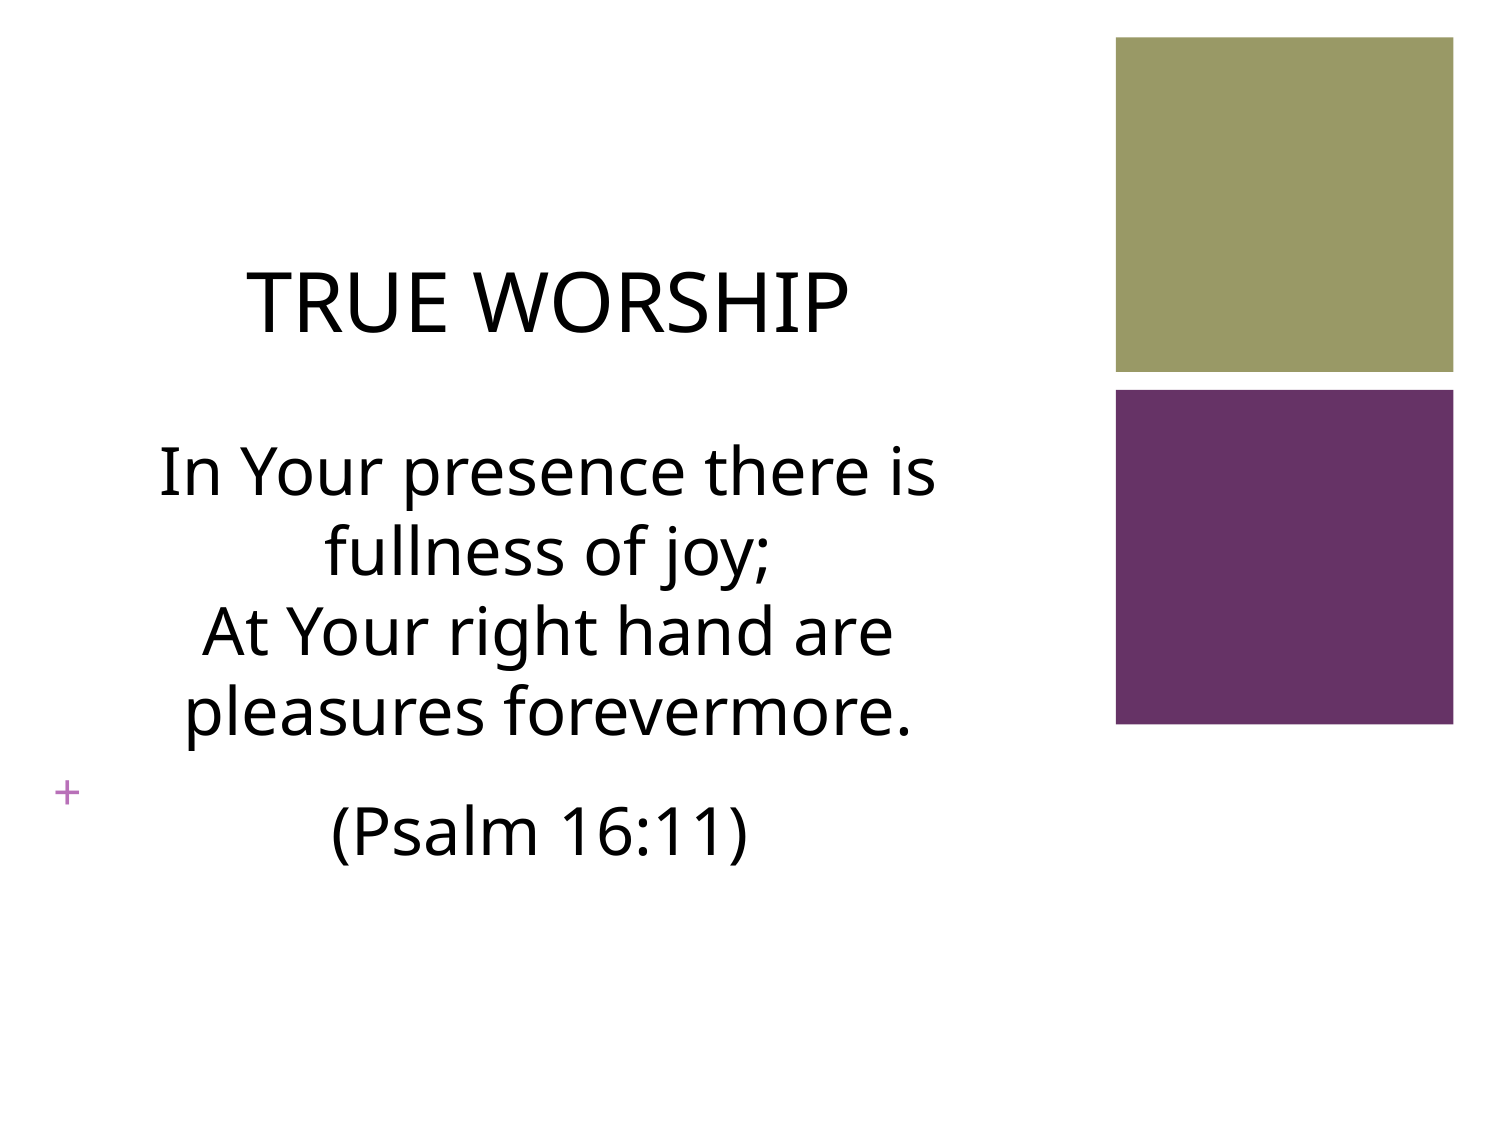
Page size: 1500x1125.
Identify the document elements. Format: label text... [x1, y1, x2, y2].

text_box TRUE WORSHIP In Your presence there is fullness of joy; At Your right hand are pleasures forevermore. (Psalm 16:11) [44, 241, 1053, 877]
